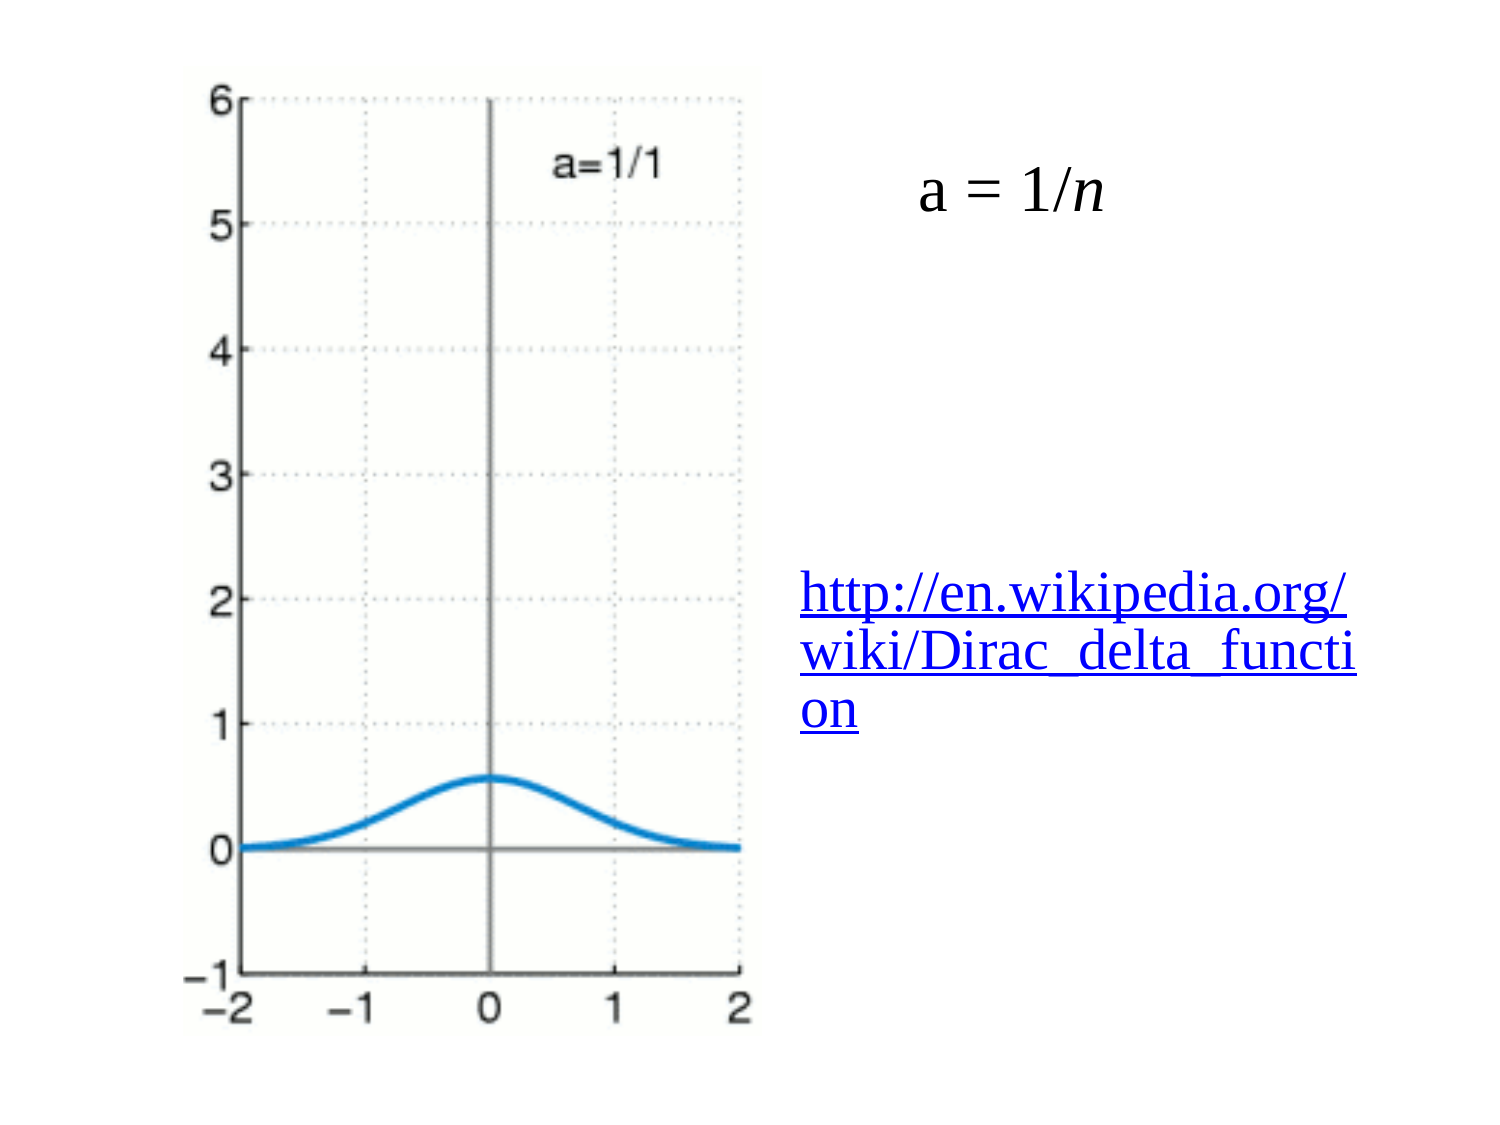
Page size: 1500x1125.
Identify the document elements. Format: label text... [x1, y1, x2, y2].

text_box http://en.wikipedia.org/wiki/Dirac_delta_function [785, 545, 1400, 631]
picture [182, 66, 763, 1037]
text_box a = 1/n [904, 137, 1121, 232]
